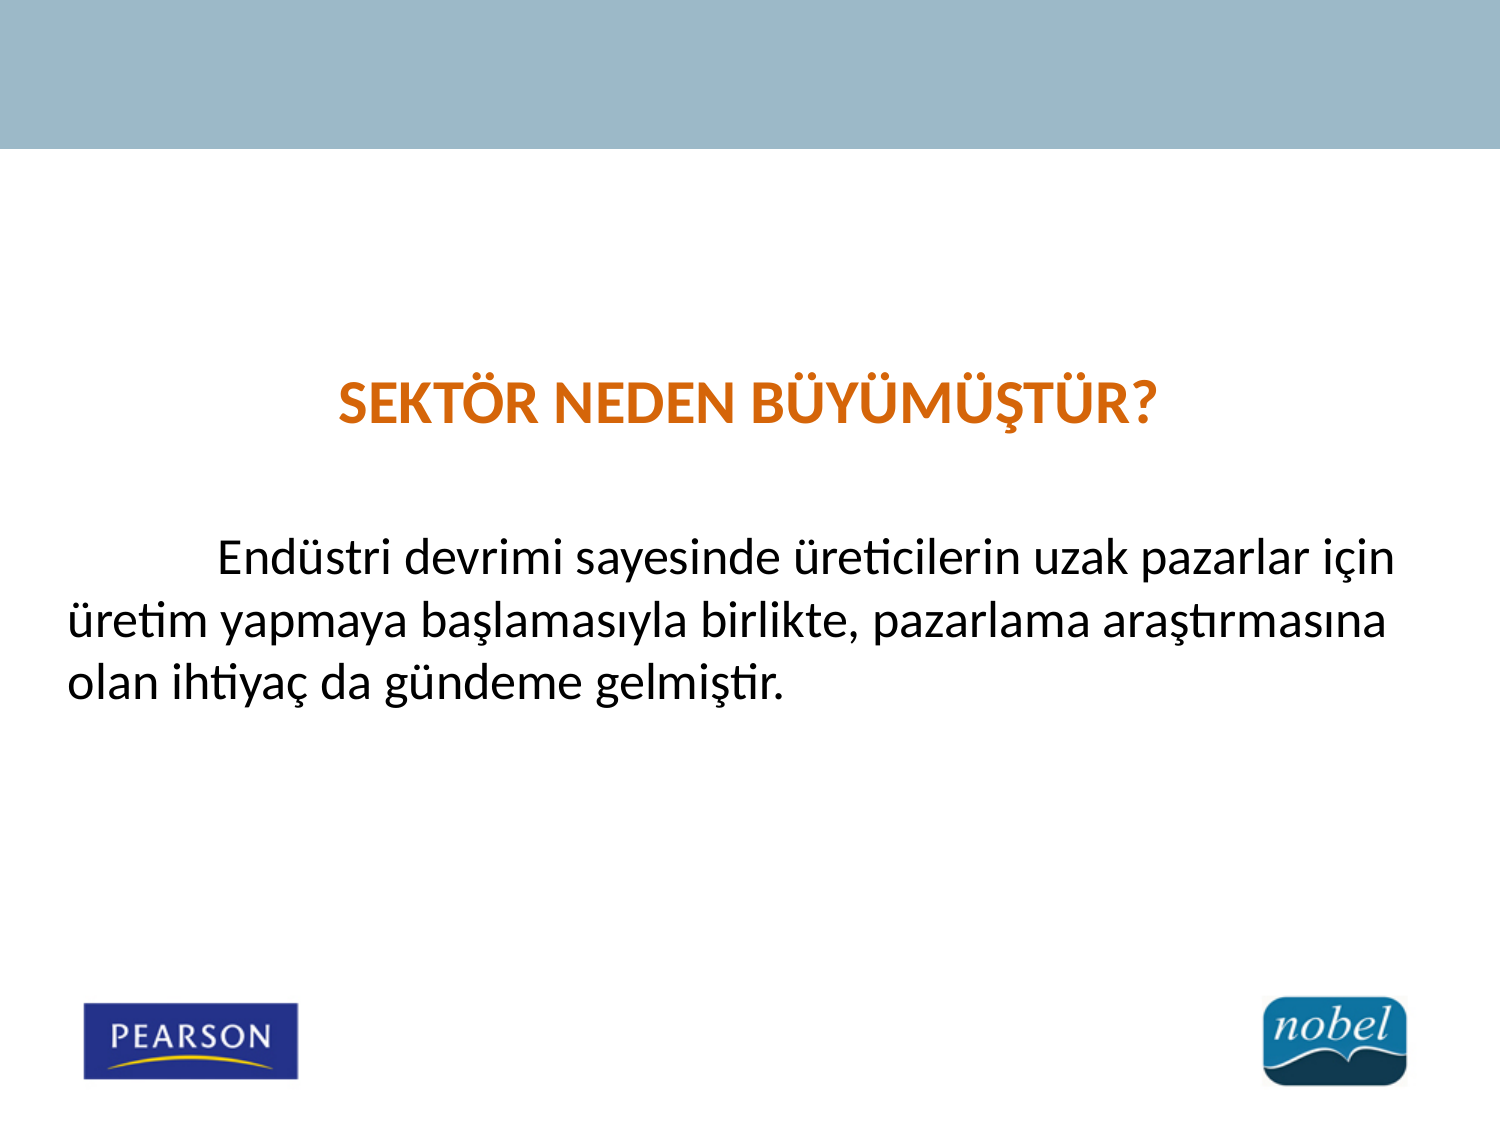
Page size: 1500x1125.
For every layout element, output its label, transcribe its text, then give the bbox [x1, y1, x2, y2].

text_box SEKTÖR NEDEN BÜYÜMÜŞTÜR? [324, 353, 1176, 444]
text_box Endüstri devrimi sayesinde üreticilerin uzak pazarlar için üretim yapmaya başlamasıyla birlikte, pazarlama araştırmasına olan ihtiyaç da gündeme gelmiştir. [53, 515, 1447, 718]
picture [0, 0, 1500, 1125]
